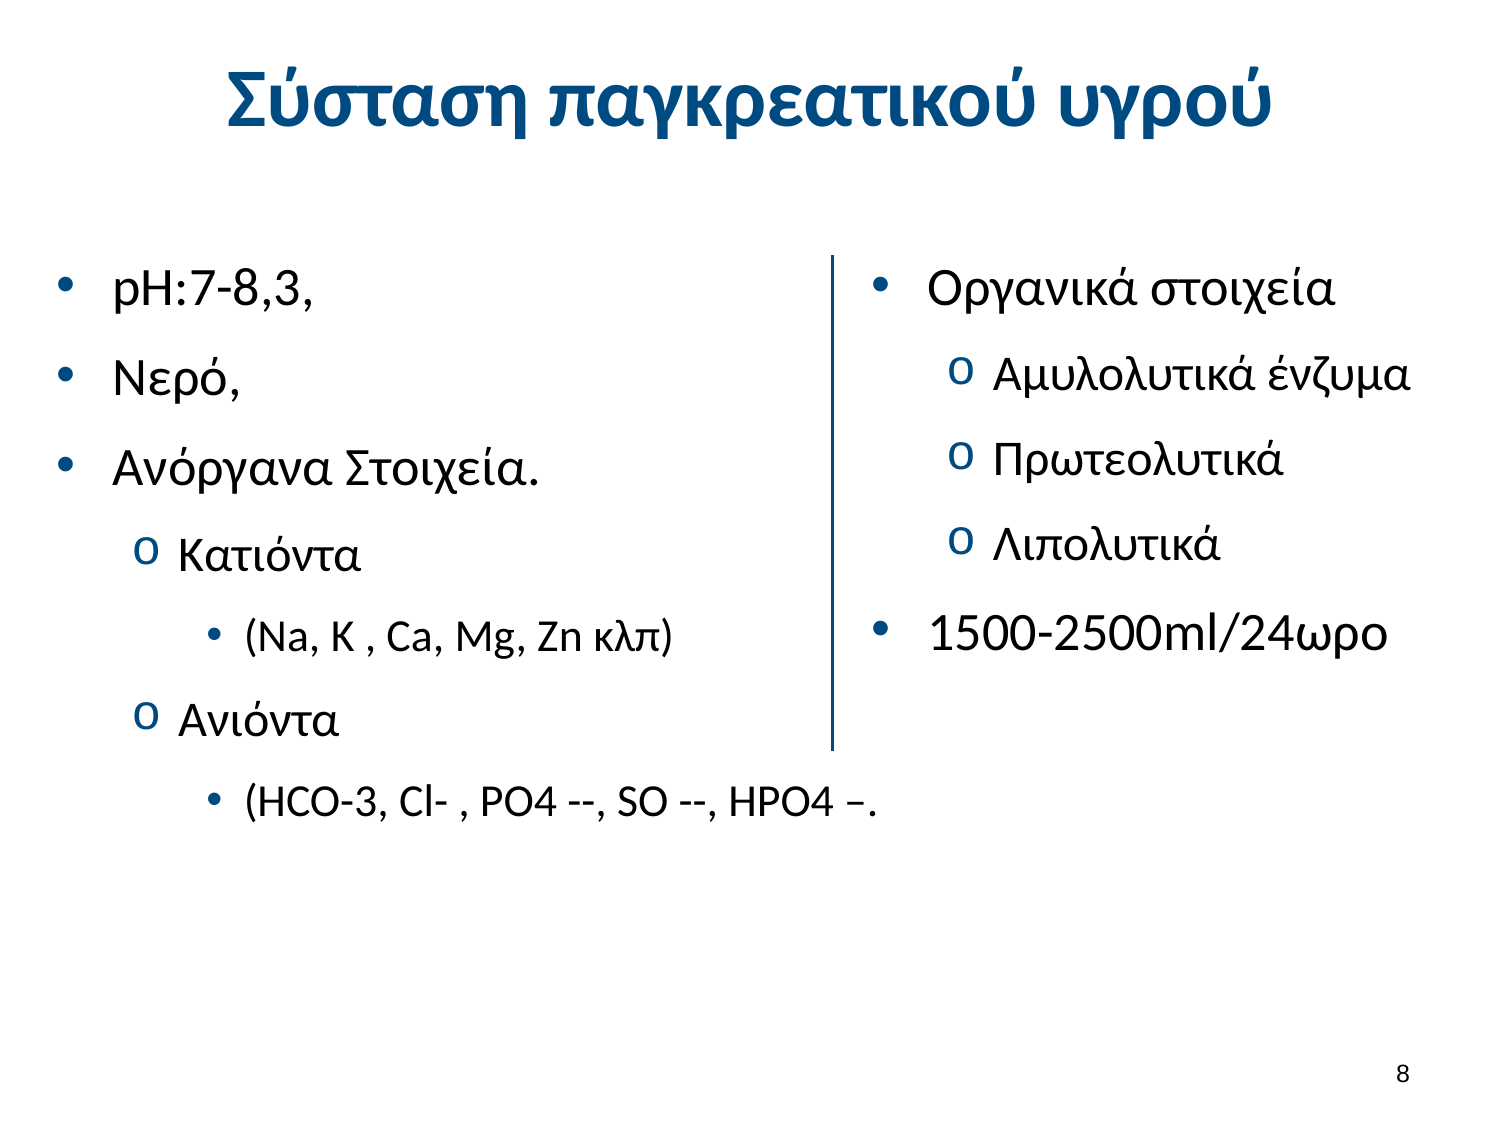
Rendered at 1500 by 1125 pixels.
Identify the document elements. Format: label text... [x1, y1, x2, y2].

text_box Οργανικά στοιχεία Αμυλολυτικά ένζυμα Πρωτεολυτικά Λιπολυτικά 1500-2500ml/24ωρο [856, 243, 1483, 669]
list pH:7-8,3, Νερό, Ανόργανα Στοιχεία. Κατιόντα (Na, Κ , Ca, Mg, Zn κλπ) Ανιόντα (HCO-3, Cl- , PO4 --, SO --, HPO4 –. [41, 243, 918, 1115]
slide_number 7 [1074, 1042, 1425, 1103]
title Σύσταση παγκρεατικού υγρού [76, 19, 1427, 169]
